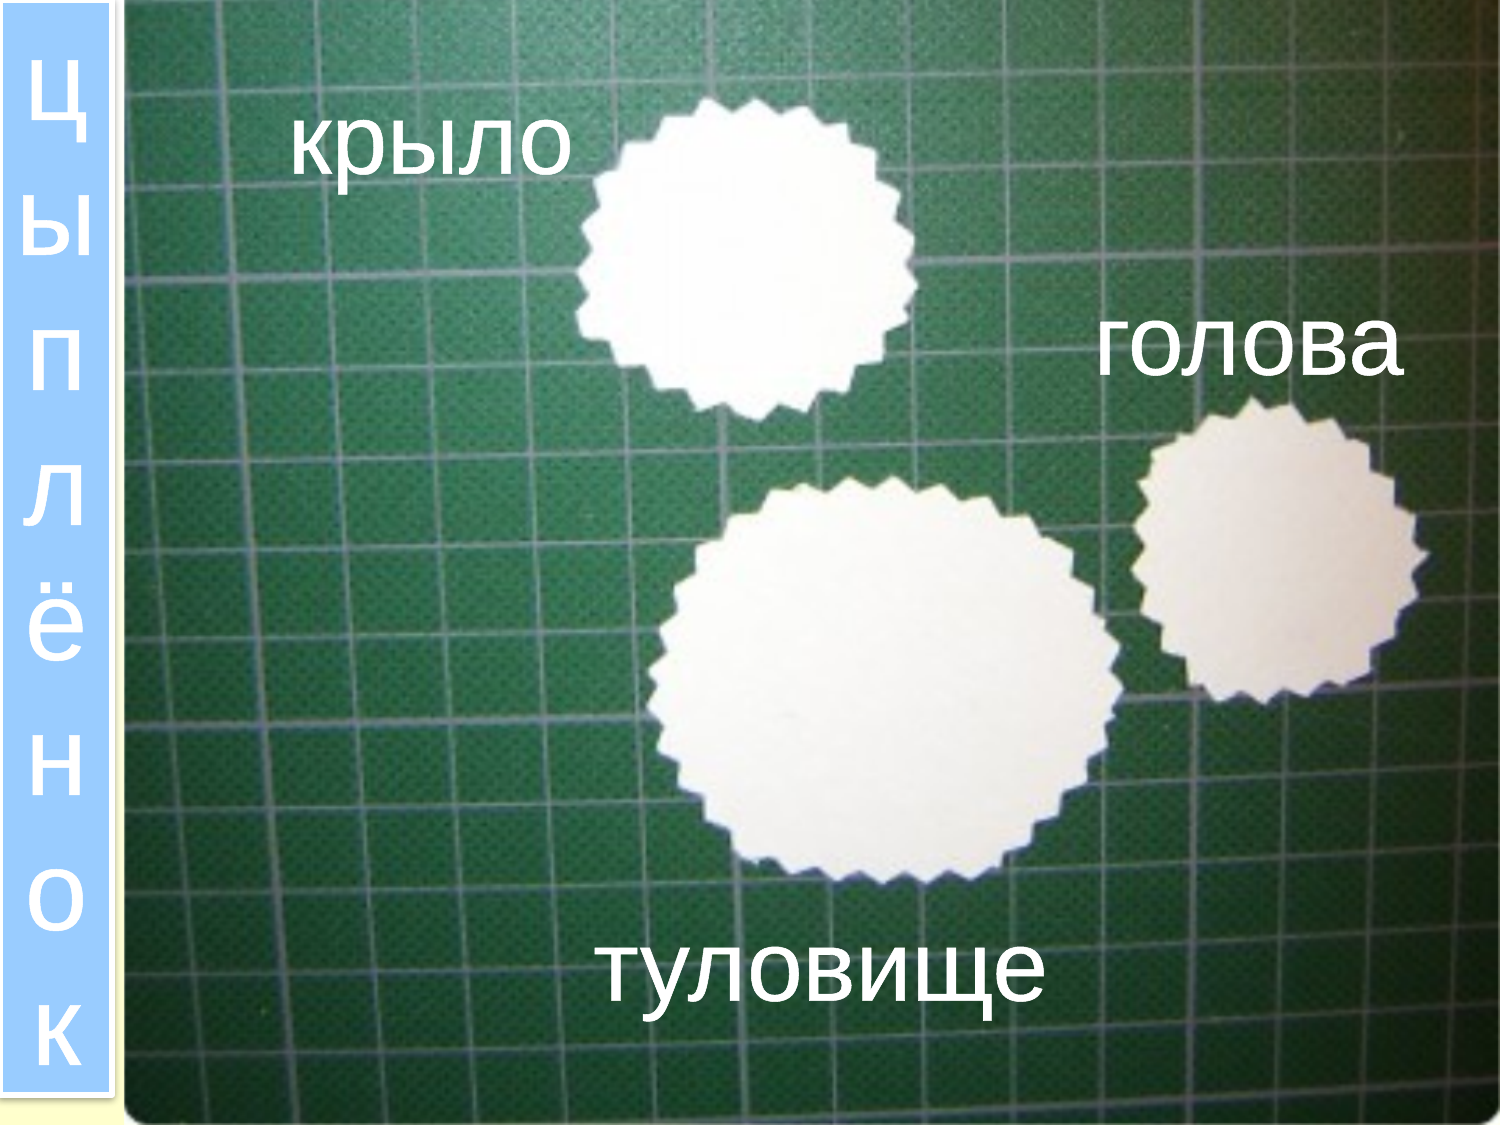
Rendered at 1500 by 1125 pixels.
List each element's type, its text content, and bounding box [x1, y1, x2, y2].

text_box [170, 780, 244, 788]
picture [125, 0, 1498, 1125]
text_box голова [1379, 267, 1500, 402]
text_box цыплёнок [0, 0, 115, 1098]
